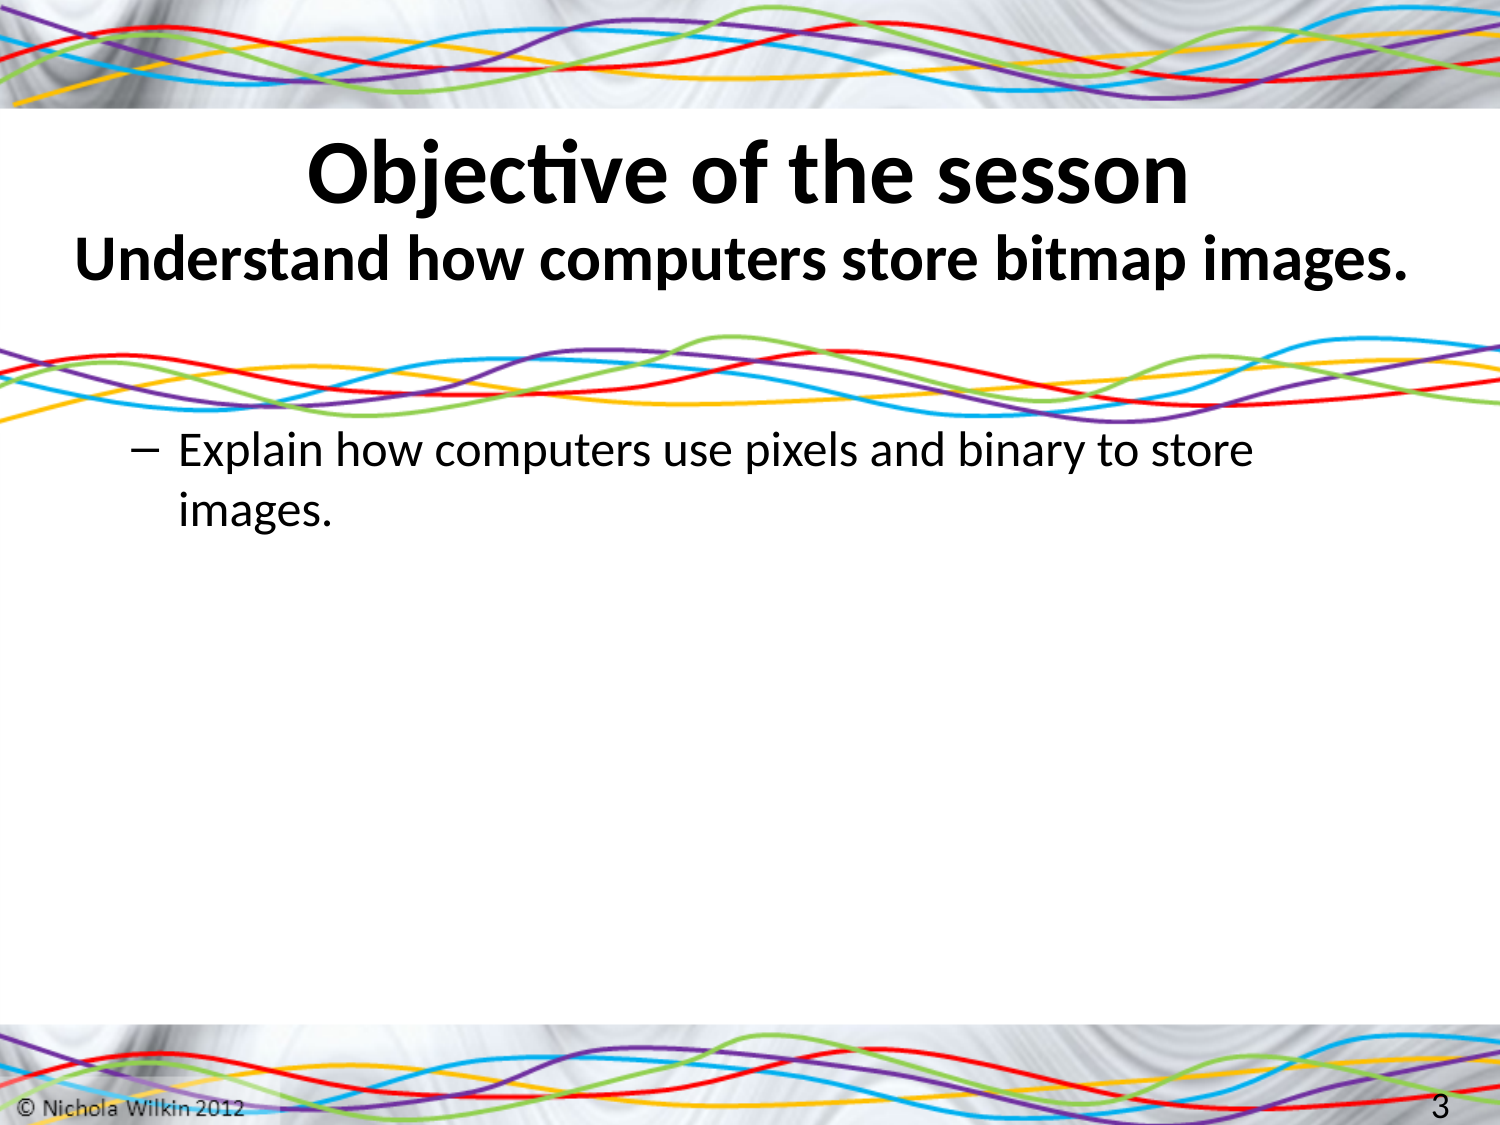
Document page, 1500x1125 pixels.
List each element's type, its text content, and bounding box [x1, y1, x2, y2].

list Understand how computers store bitmap images. [38, 208, 1447, 329]
title Objective of the sesson [75, 101, 1425, 208]
slide_number 3 [1352, 1074, 1465, 1125]
list Explain how computers use pixels and binary to store images. [41, 440, 1425, 1035]
picture [0, 0, 1500, 1125]
